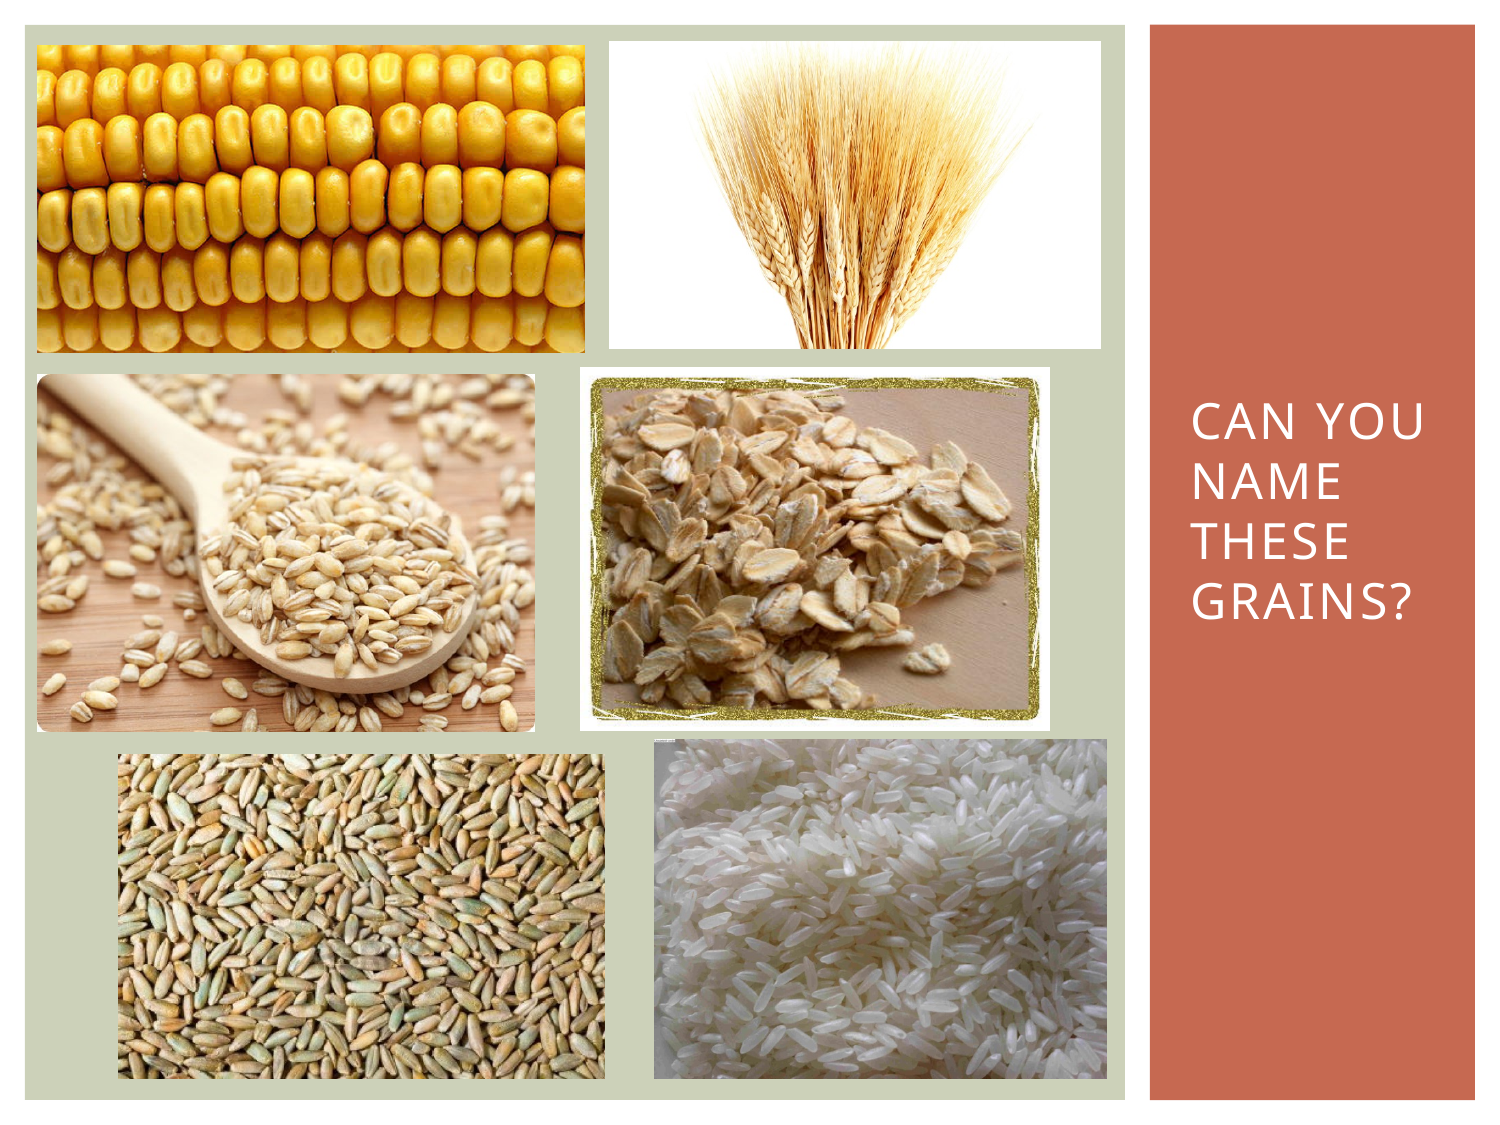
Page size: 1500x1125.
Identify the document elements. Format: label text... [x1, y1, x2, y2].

title Can you name these grains? [1175, 362, 1450, 637]
picture [608, 41, 1101, 349]
picture [37, 45, 585, 353]
picture [653, 739, 1107, 1080]
picture [118, 754, 605, 1080]
picture [580, 367, 1051, 732]
picture [37, 374, 535, 733]
